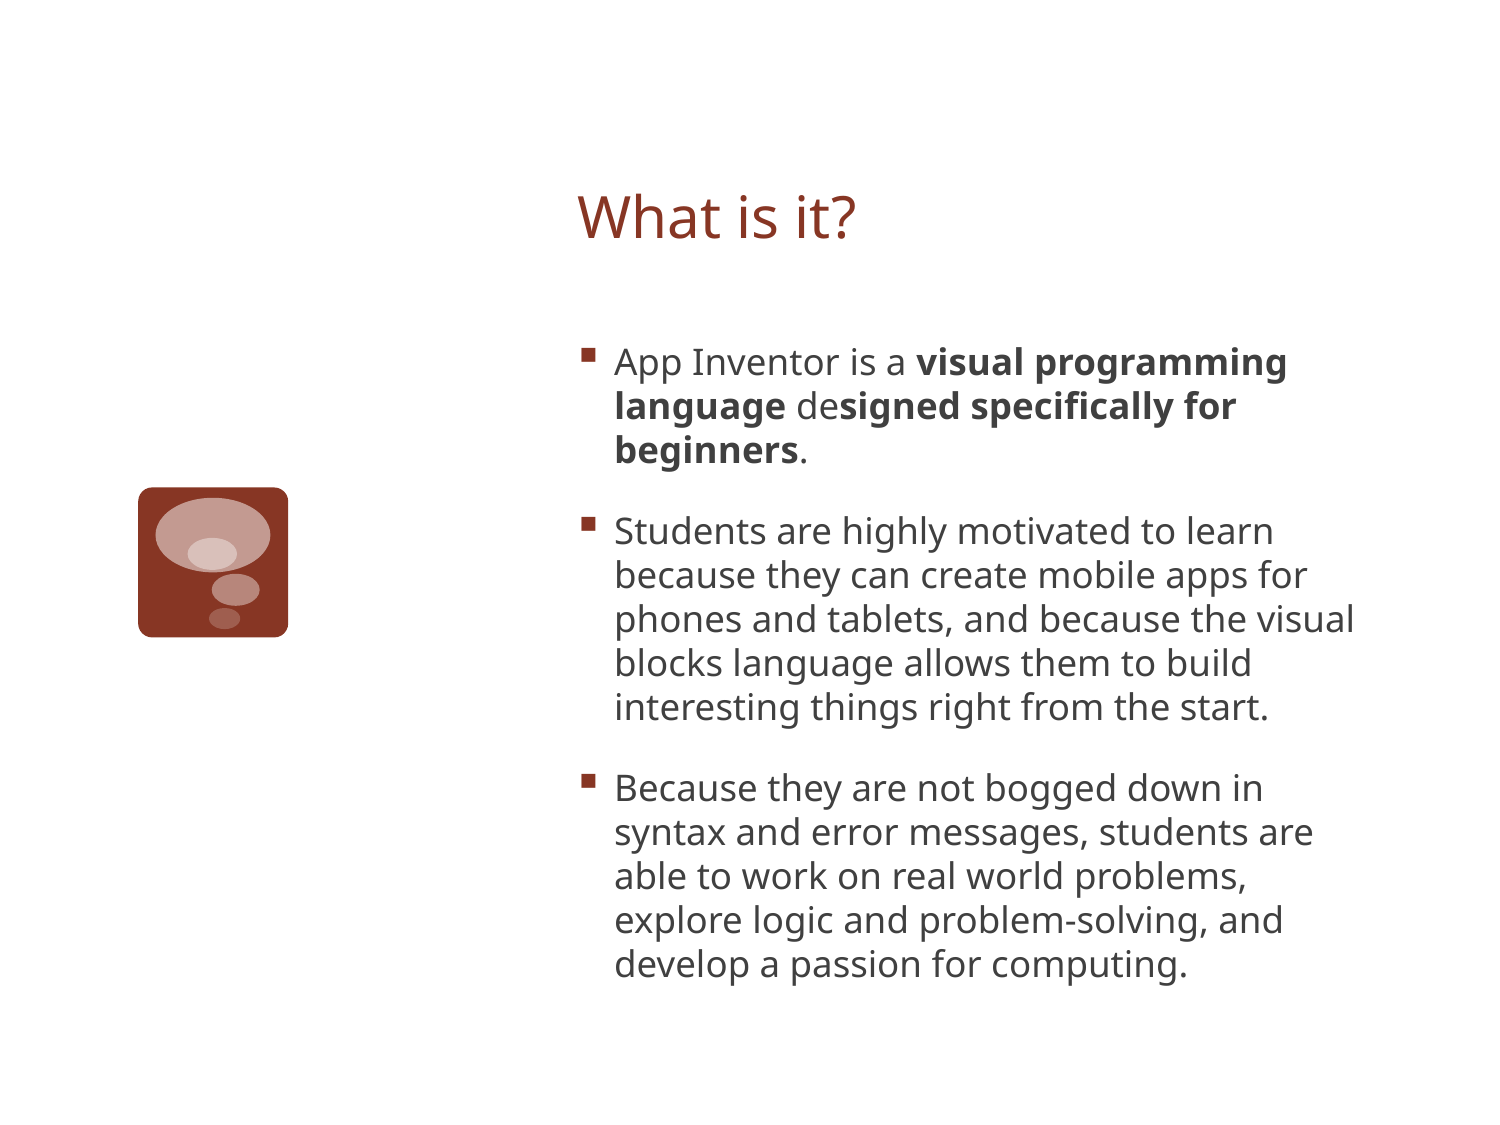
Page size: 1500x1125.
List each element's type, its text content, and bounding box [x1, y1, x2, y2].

list App Inventor is a visual programming language designed specifically for beginners. Students are highly motivated to learn because they can create mobile apps for phones and tablets, and because the visual blocks language allows them to build interesting things right from the start. Because they are not bogged down in syntax and error messages, students are able to work on real world problems, explore logic and problem-solving, and develop a passion for computing. [562, 331, 1374, 1005]
title What is it? [562, 112, 1375, 258]
